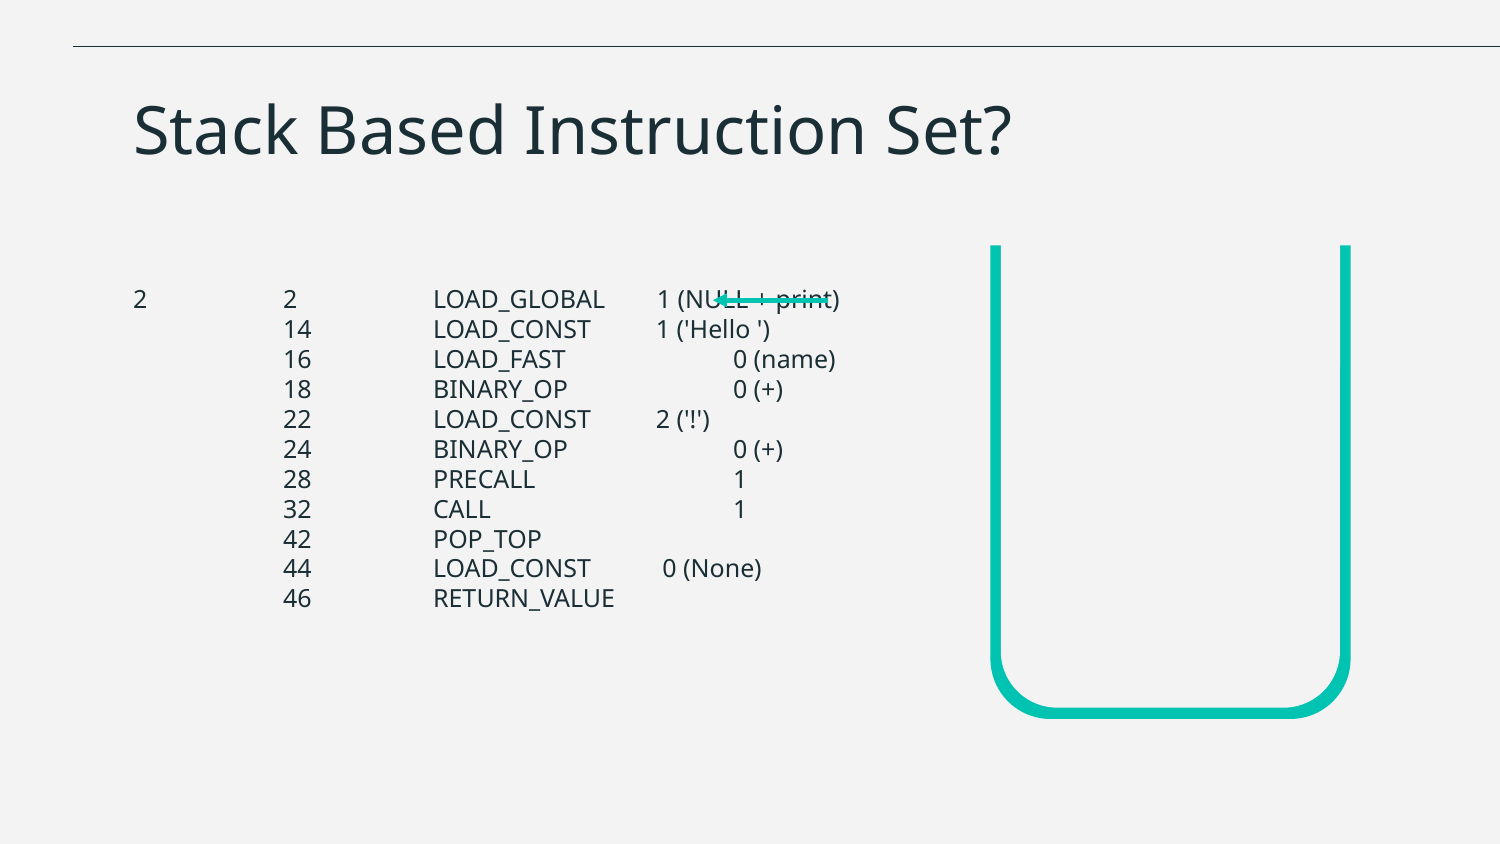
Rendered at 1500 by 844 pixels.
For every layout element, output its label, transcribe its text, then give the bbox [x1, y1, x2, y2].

text_box [990, 245, 1351, 719]
text_box 2 2 LOAD_GLOBAL 1 (NULL + print) 14 LOAD_CONST 1 ('Hello ') 16 LOAD_FAST 0 (name) 18 BINARY_OP 0 (+) 22 LOAD_CONST 2 ('!') 24 BINARY_OP 0 (+) 28 PRECALL 1 32 CALL 1 42 POP_TOP 44 LOAD_CONST 0 (None) 46 RETURN_VALUE [118, 268, 858, 696]
text_box [1000, 232, 1341, 708]
title Stack Based Instruction Set? [118, 72, 1382, 167]
